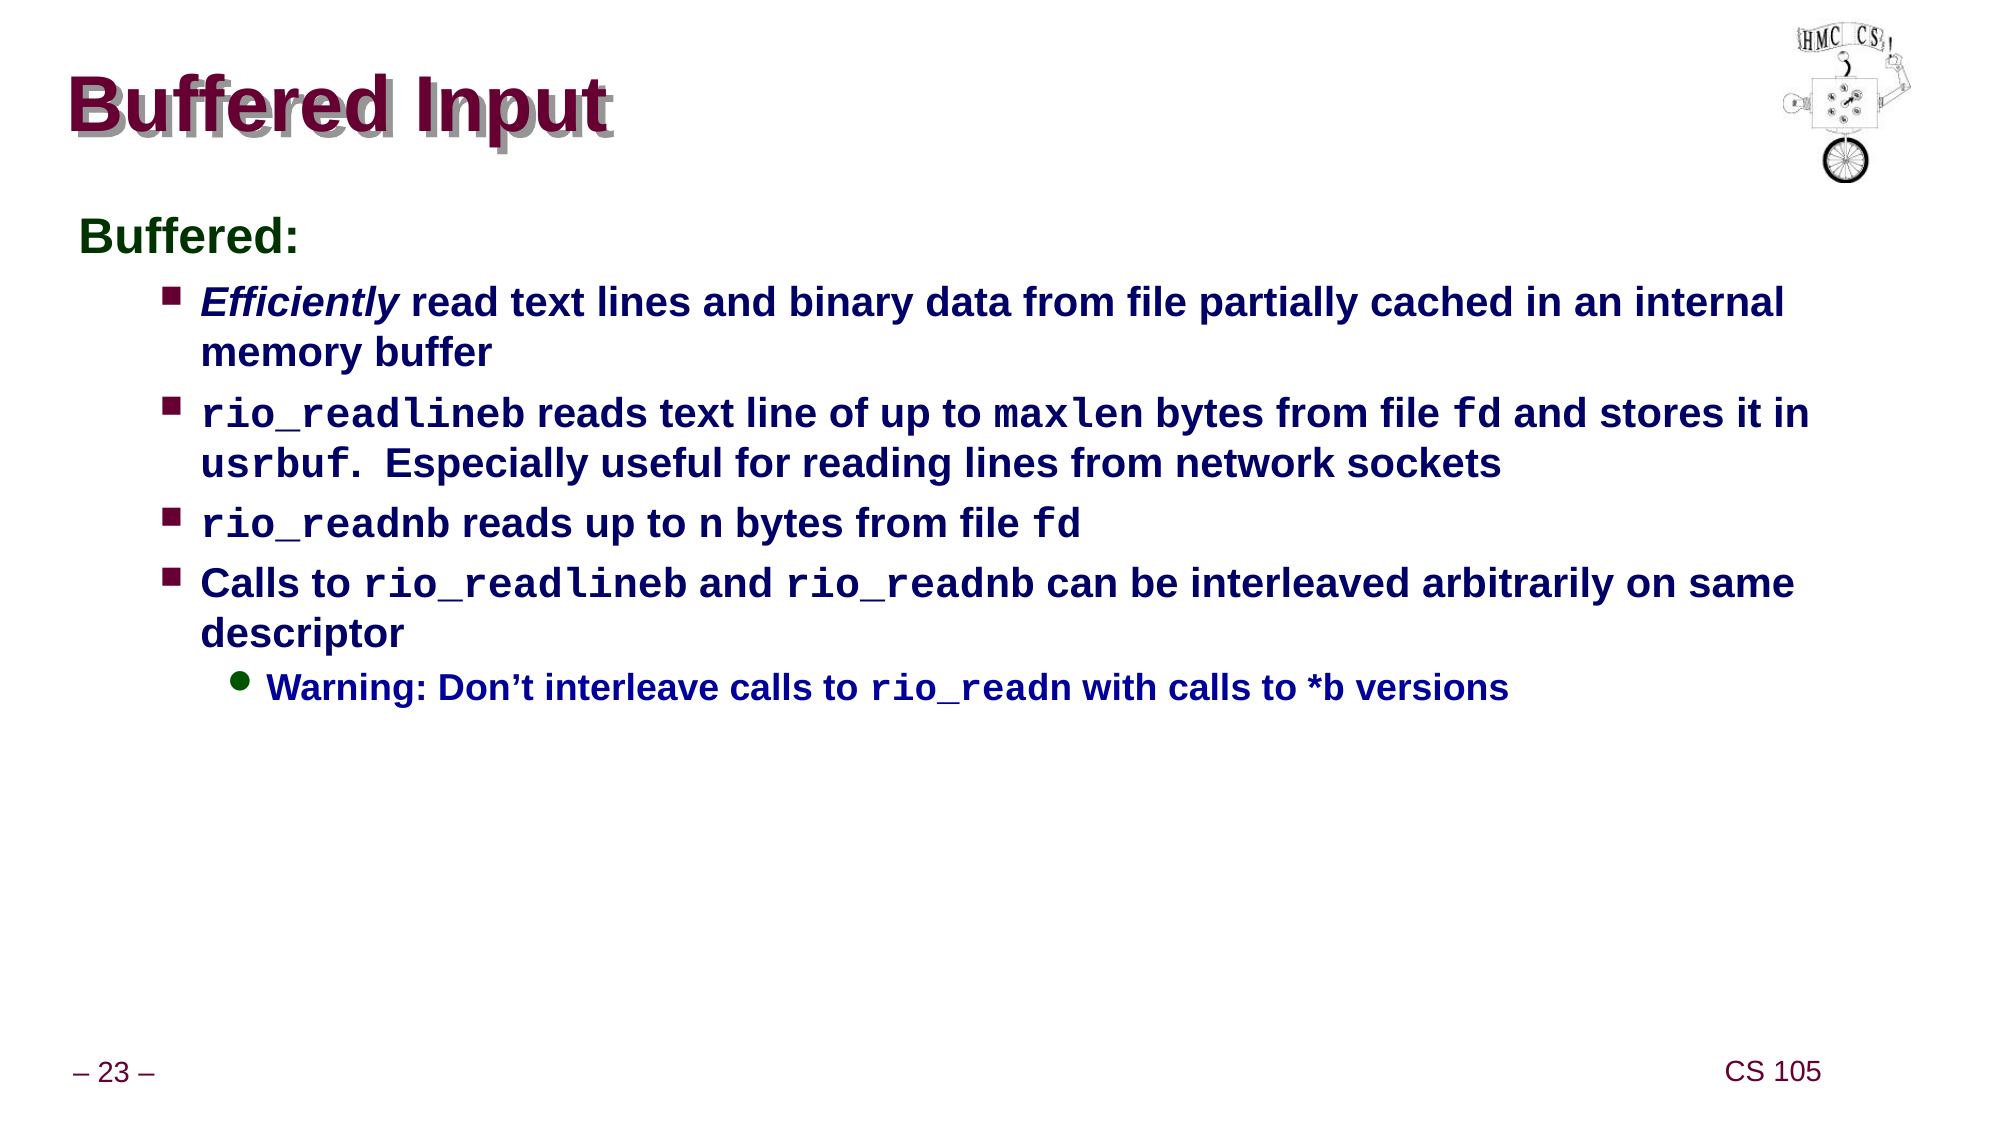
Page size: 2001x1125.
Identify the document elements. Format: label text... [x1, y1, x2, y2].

title Buffered Input [66, 37, 1700, 175]
list Buffered: Efficiently read text lines and binary data from file partially cached in an internal memory buffer rio_readlineb reads text line of up to maxlen bytes from file fd and stores it in usrbuf. Especially useful for reading lines from network sockets rio_readnb reads up to n bytes from file fd Calls to rio_readlineb and rio_readnb can be interleaved arbitrarily on same descriptor Warning: Don’t interleave calls to rio_readn with calls to *b versions [63, 200, 1881, 1058]
picture [1783, 18, 1911, 183]
